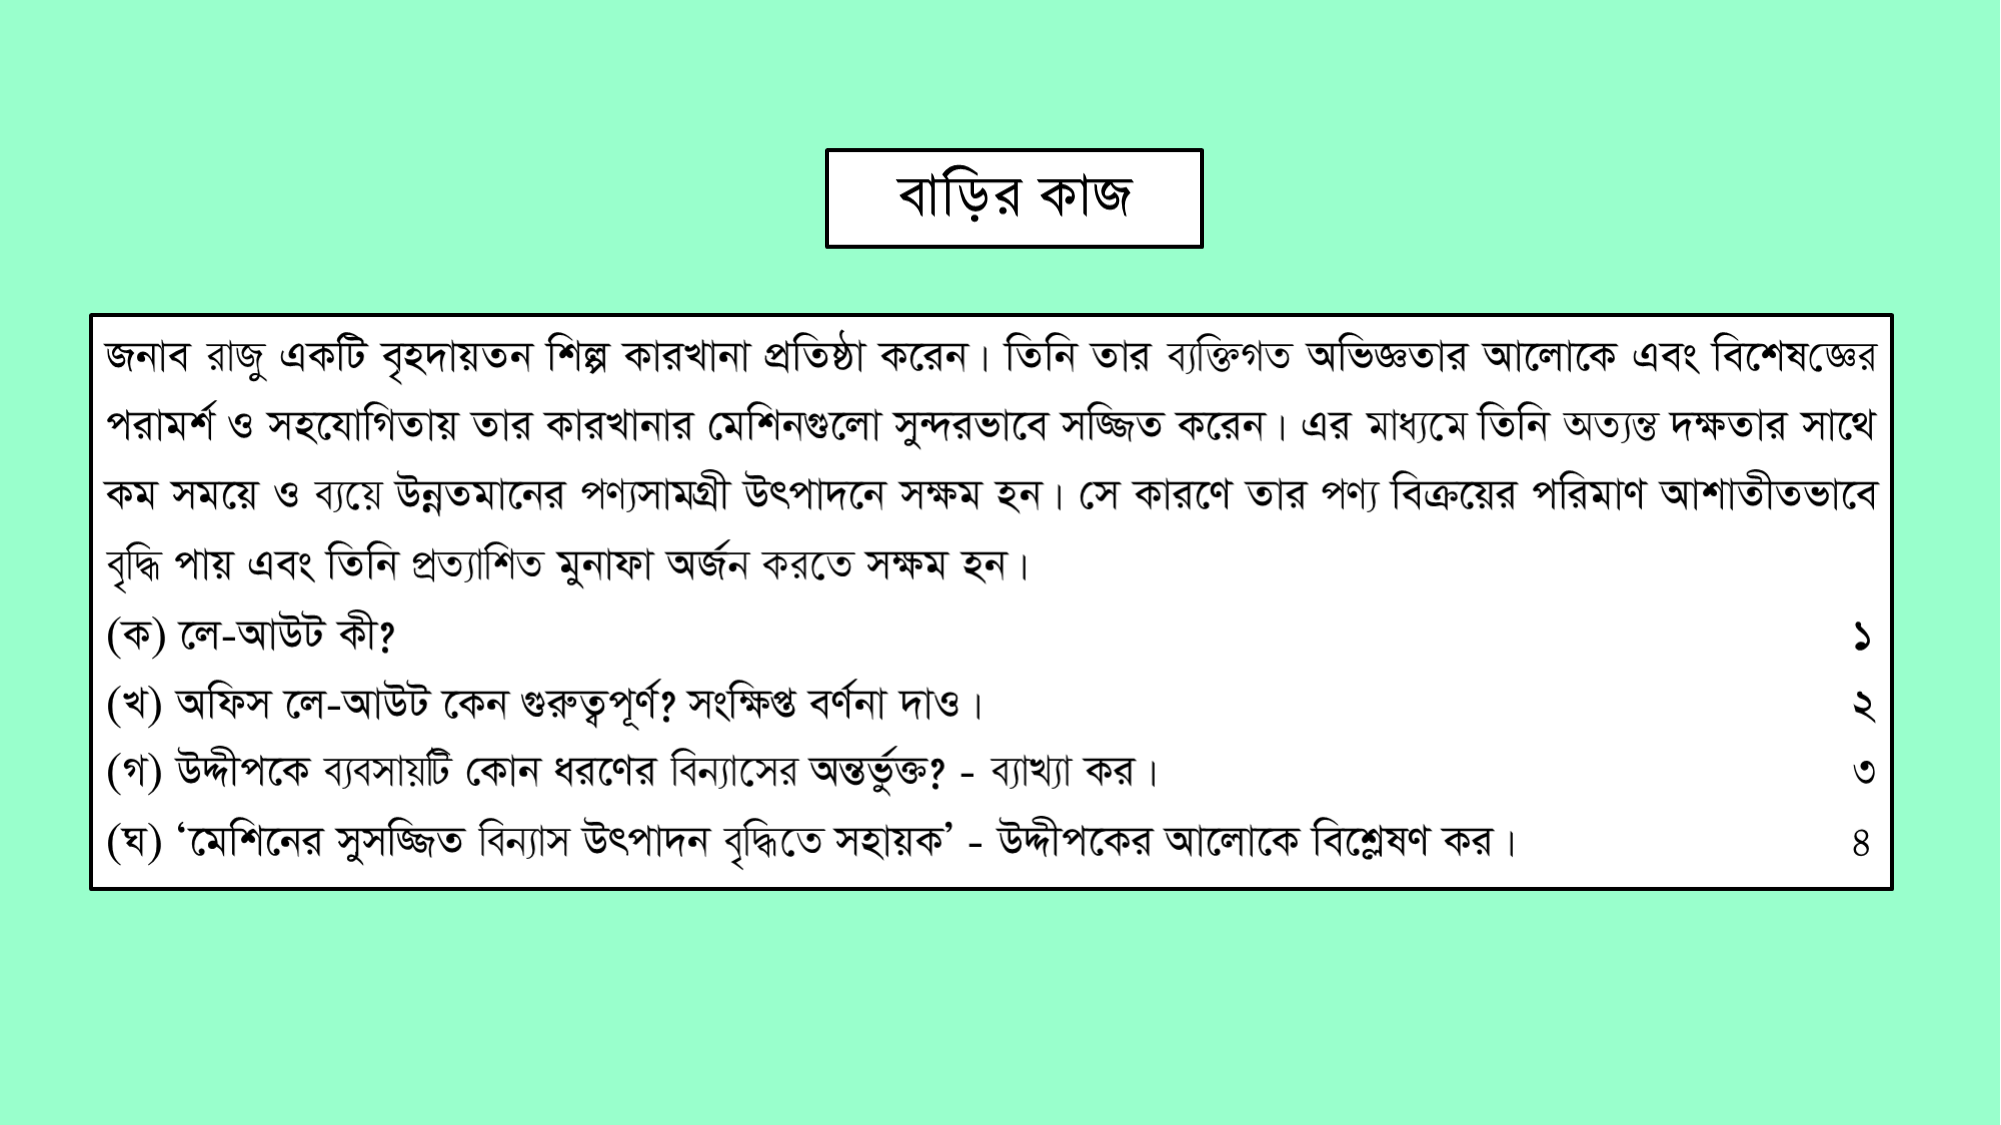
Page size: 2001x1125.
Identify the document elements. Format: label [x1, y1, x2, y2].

picture [824, 137, 1205, 279]
picture [74, 312, 1907, 909]
